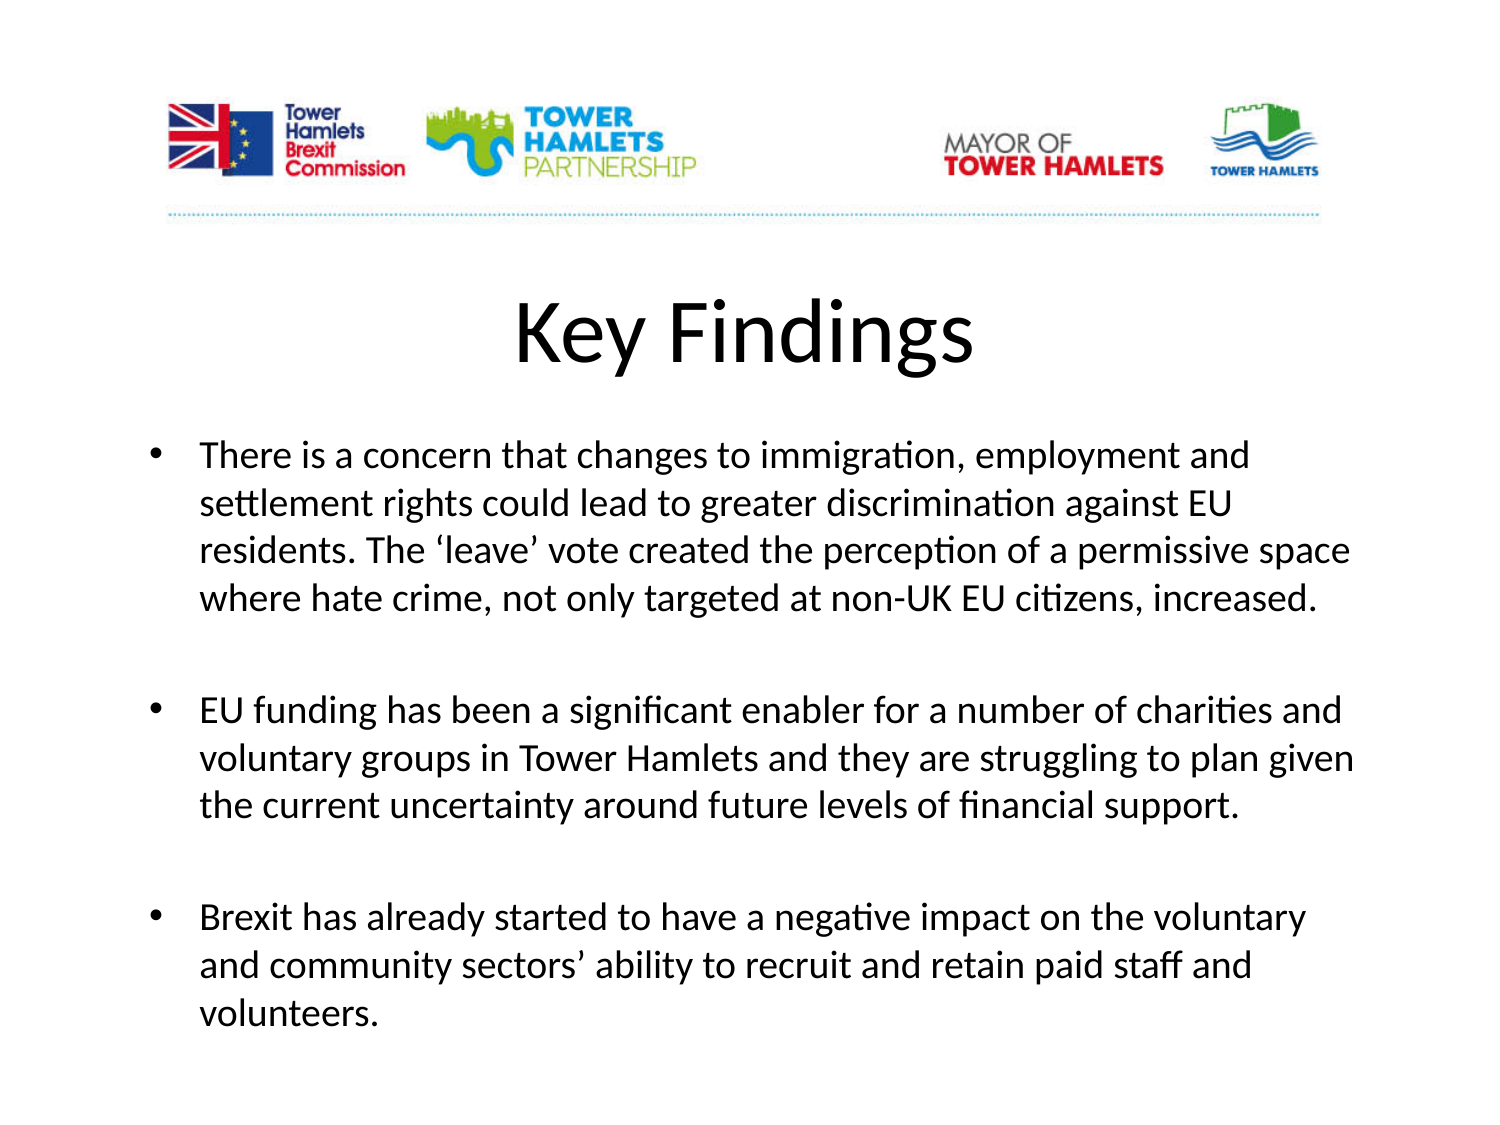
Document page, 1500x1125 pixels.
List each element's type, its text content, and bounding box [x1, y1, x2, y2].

title Key Findings [70, 232, 1420, 421]
list There is a concern that changes to immigration, employment and settlement rights could lead to greater discrimination against EU residents. The ‘leave’ vote created the perception of a permissive space where hate crime, not only targeted at non-UK EU citizens, increased. EU funding has been a significant enabler for a number of charities and voluntary groups in Tower Hamlets and they are struggling to plan given the current uncertainty around future levels of financial support. Brexit has already started to have a negative impact on the voluntary and community sectors’ ability to recruit and retain paid staff and volunteers. [134, 420, 1377, 1083]
picture [133, 66, 1357, 233]
